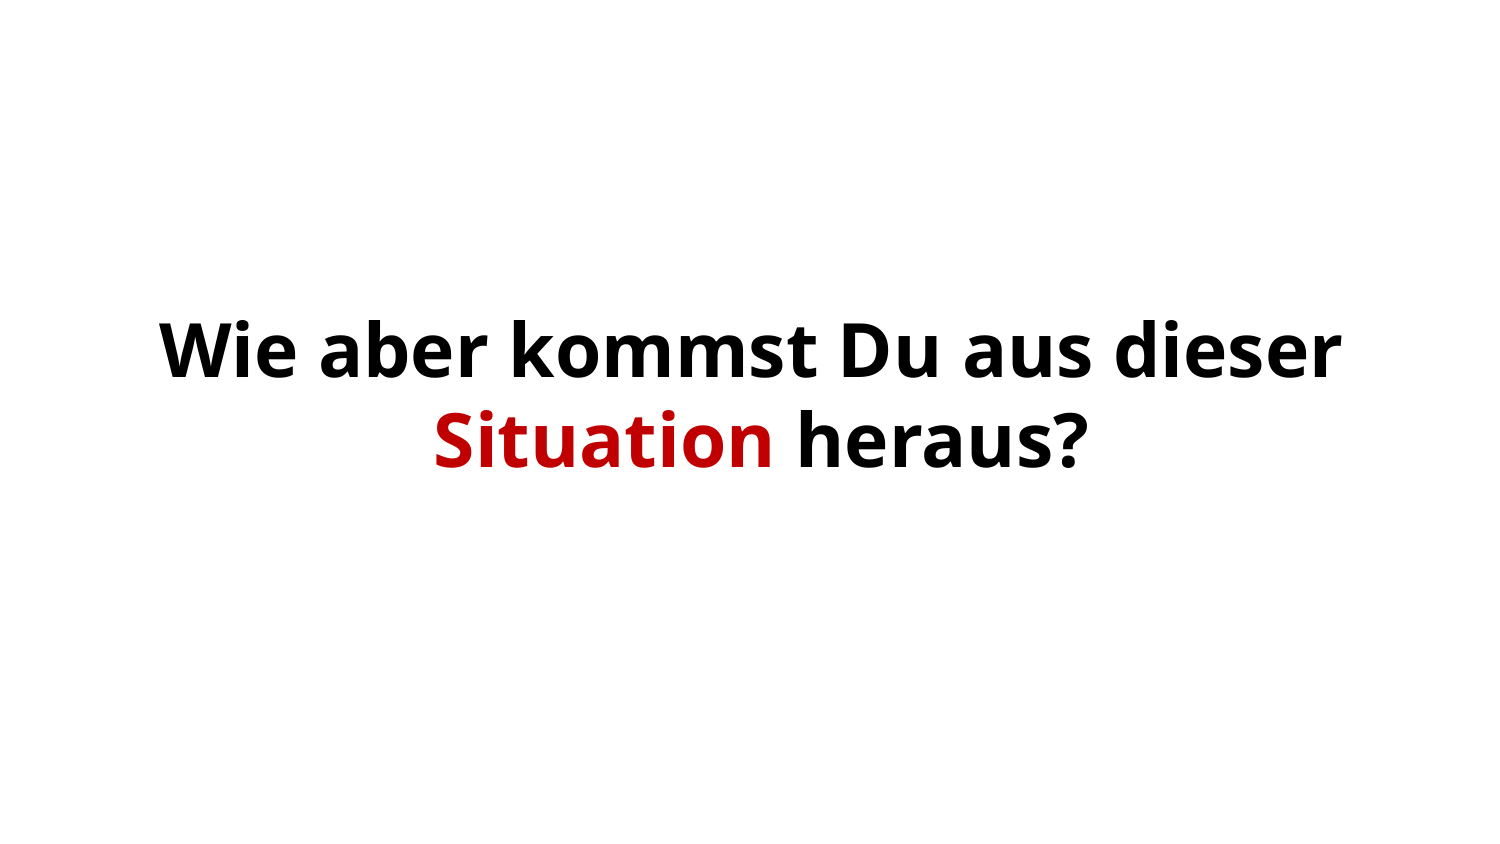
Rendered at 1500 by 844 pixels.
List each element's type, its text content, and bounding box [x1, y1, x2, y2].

list Wie aber kommst Du aus dieser Situation heraus? [87, 287, 1436, 491]
